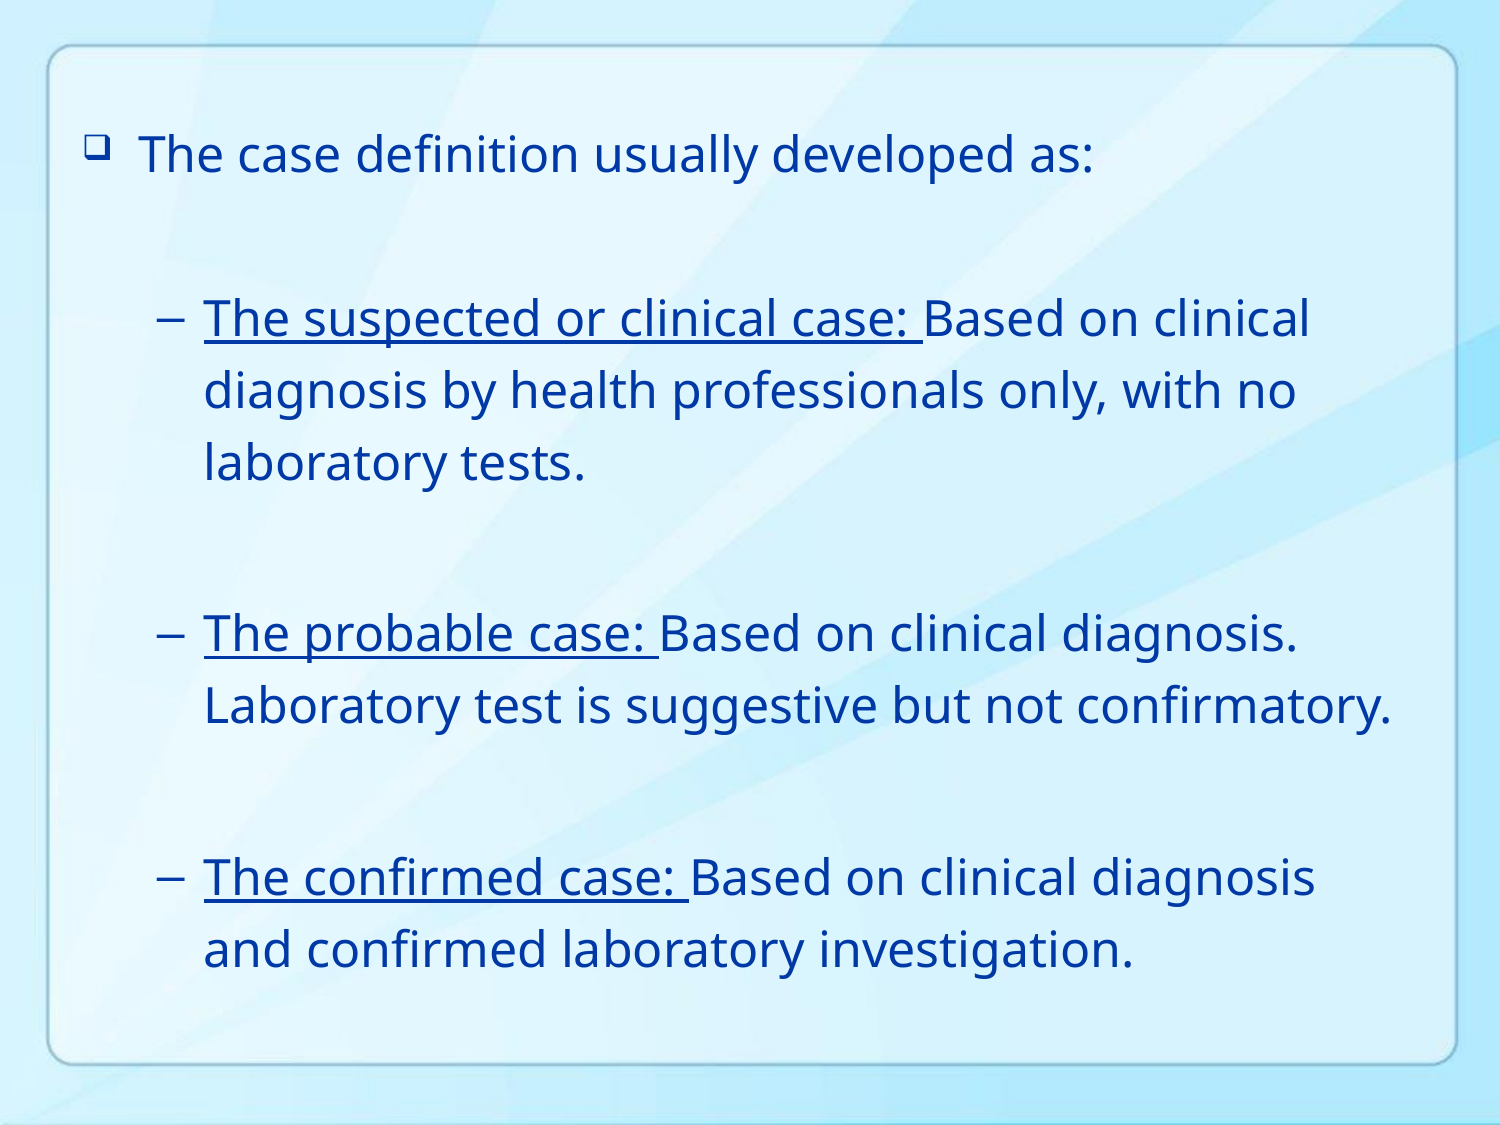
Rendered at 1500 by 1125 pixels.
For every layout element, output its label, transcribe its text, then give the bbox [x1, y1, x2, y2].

list The case definition usually developed as: The suspected or clinical case: Based on clinical diagnosis by health professionals only, with no laboratory tests. The probable case: Based on clinical diagnosis. Laboratory test is suggestive but not confirmatory. The confirmed case: Based on clinical diagnosis and confirmed laboratory investigation. [67, 97, 1425, 1005]
picture [0, 0, 1500, 1125]
